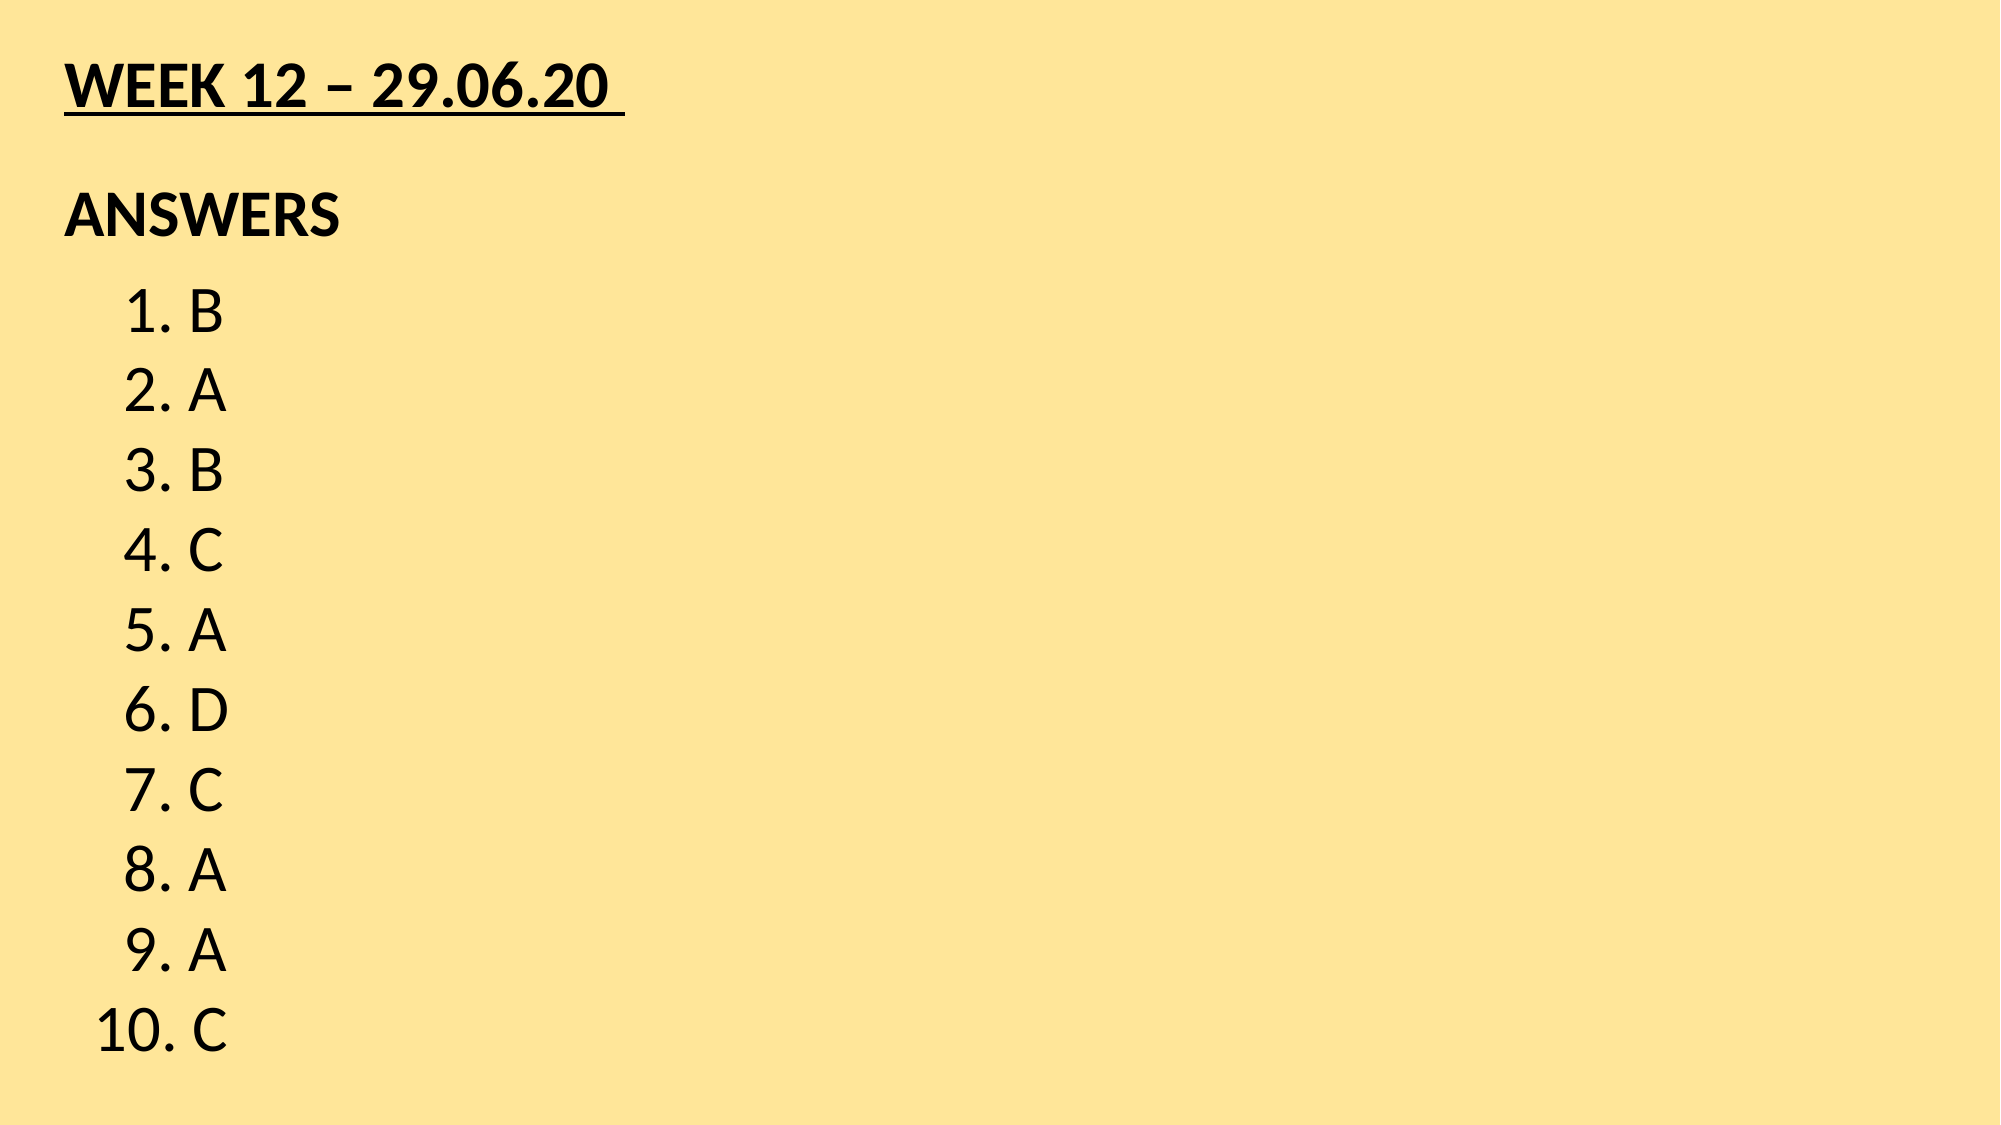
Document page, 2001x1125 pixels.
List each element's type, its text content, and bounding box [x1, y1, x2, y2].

text_box ANSWERS [49, 162, 795, 257]
text_box 1. B 2. A 3. B 4. C 5. A 6. D 7. C 8. A 9. A 10. C [78, 257, 721, 1073]
text_box WEEK 12 – 29.06.20 [49, 33, 1936, 128]
